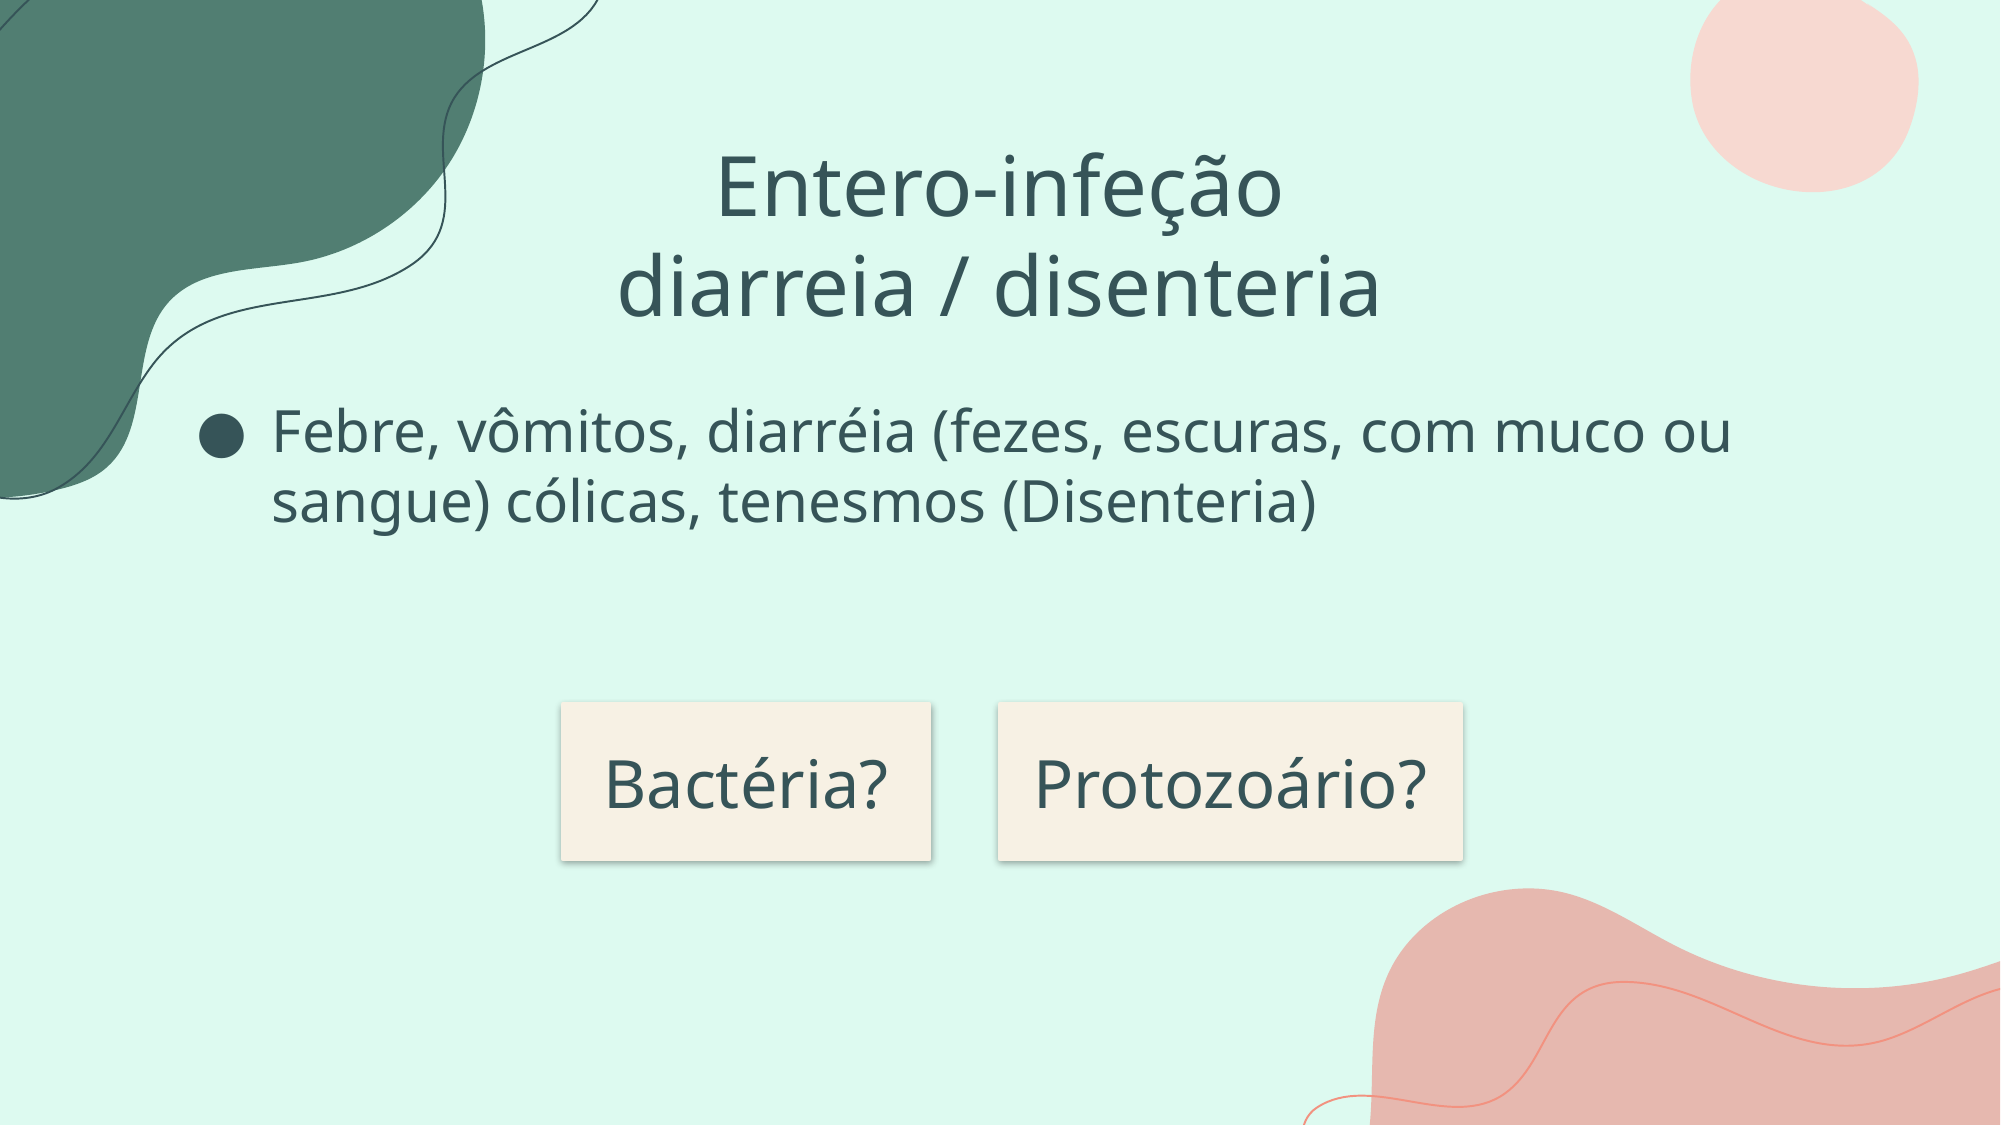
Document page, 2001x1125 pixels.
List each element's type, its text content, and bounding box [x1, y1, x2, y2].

title Entero-infeção diarreia / disenteria [156, 117, 1844, 243]
list Febre, vômitos, diarréia (fezes, escuras, com muco ou sangue) cólicas, tenesmos (Disenteria) [156, 294, 1844, 1008]
text_box Protozoário? [999, 703, 1461, 860]
text_box Bactéria? [562, 703, 930, 860]
